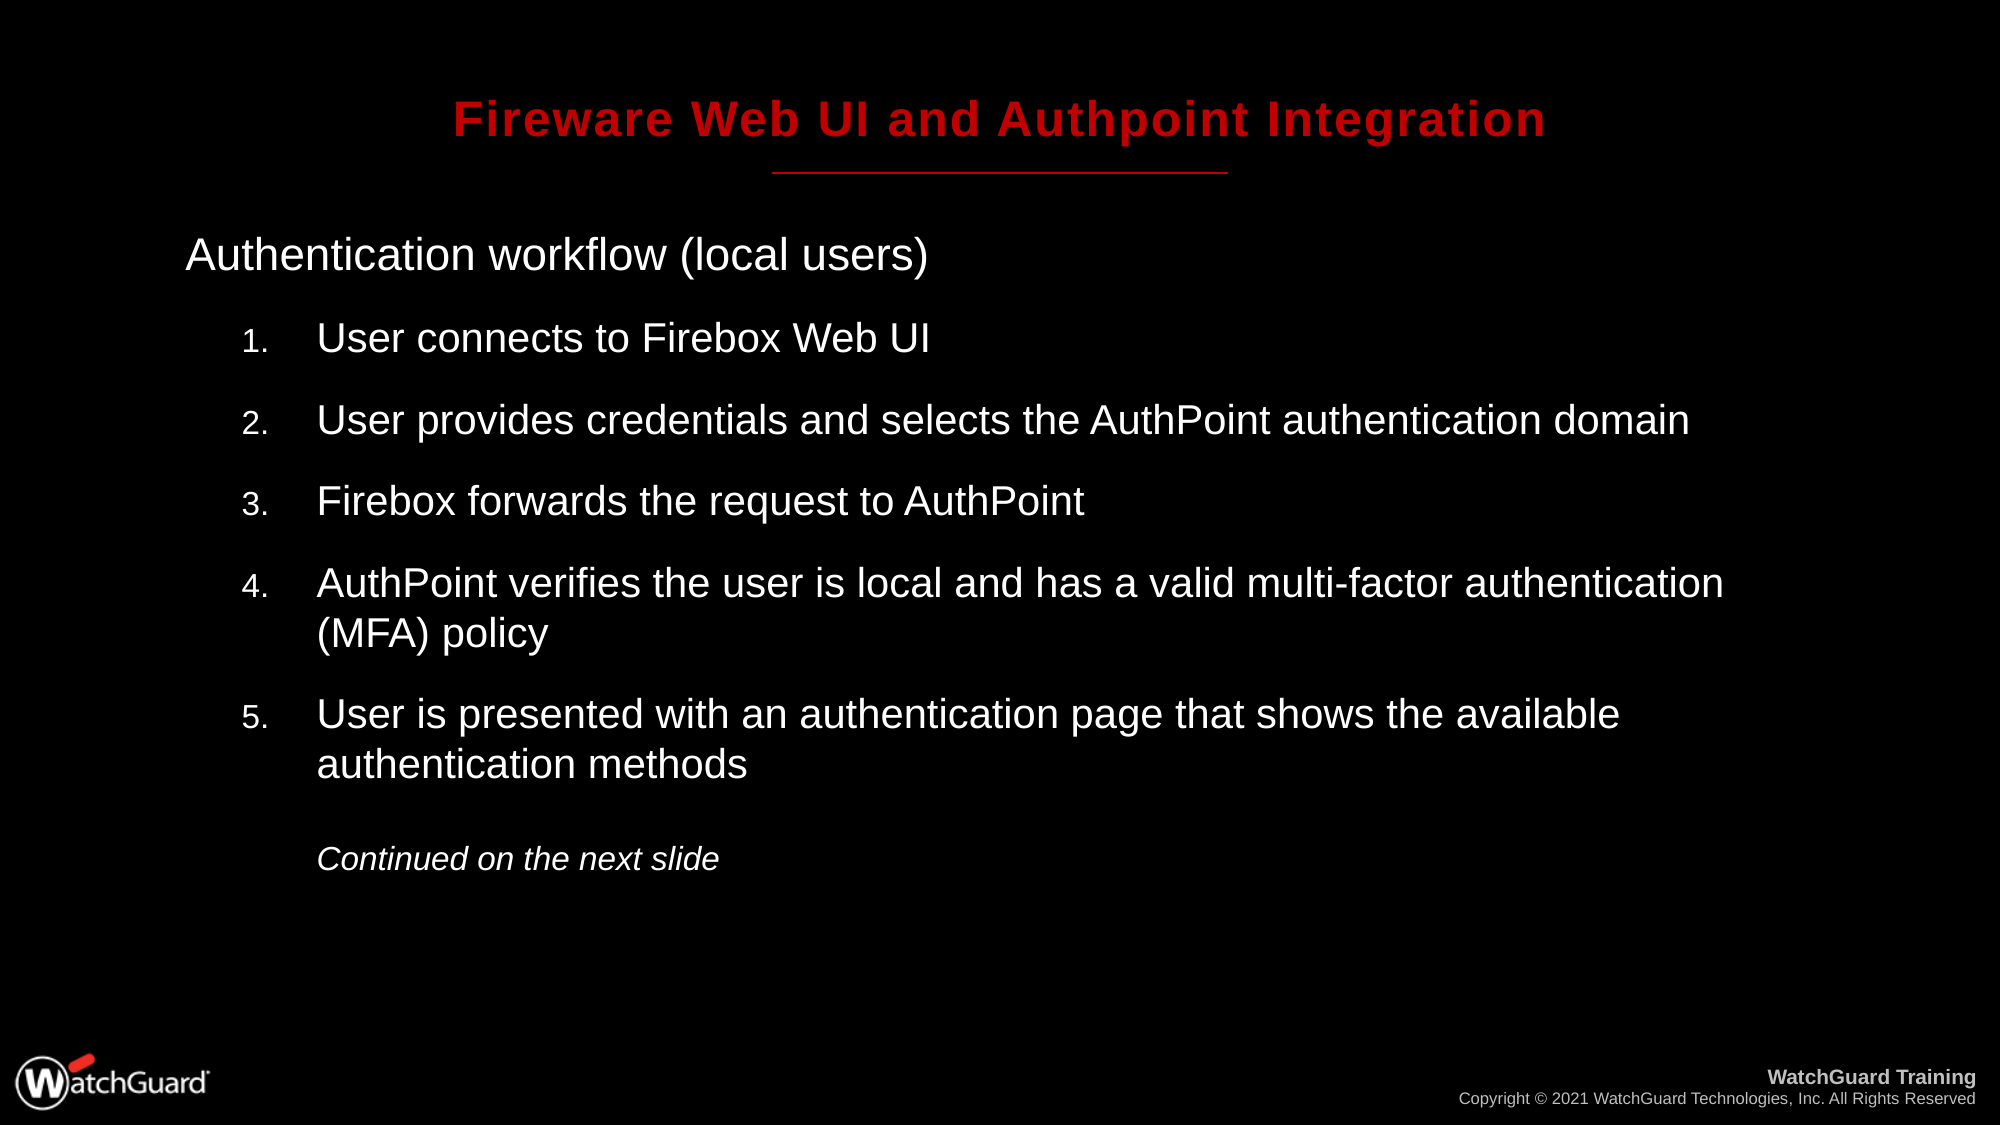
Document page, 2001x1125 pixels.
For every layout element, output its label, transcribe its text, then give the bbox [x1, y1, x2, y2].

picture [6, 1044, 217, 1120]
list Authentication workflow (local users) User connects to Firebox Web UI User provides credentials and selects the AuthPoint authentication domain Firebox forwards the request to AuthPoint AuthPoint verifies the user is local and has a valid multi-factor authentication (MFA) policy User is presented with an authentication page that shows the available authentication methods Continued on the next slide [170, 217, 1830, 998]
title Fireware Web UI and Authpoint Integration [347, 78, 1653, 154]
